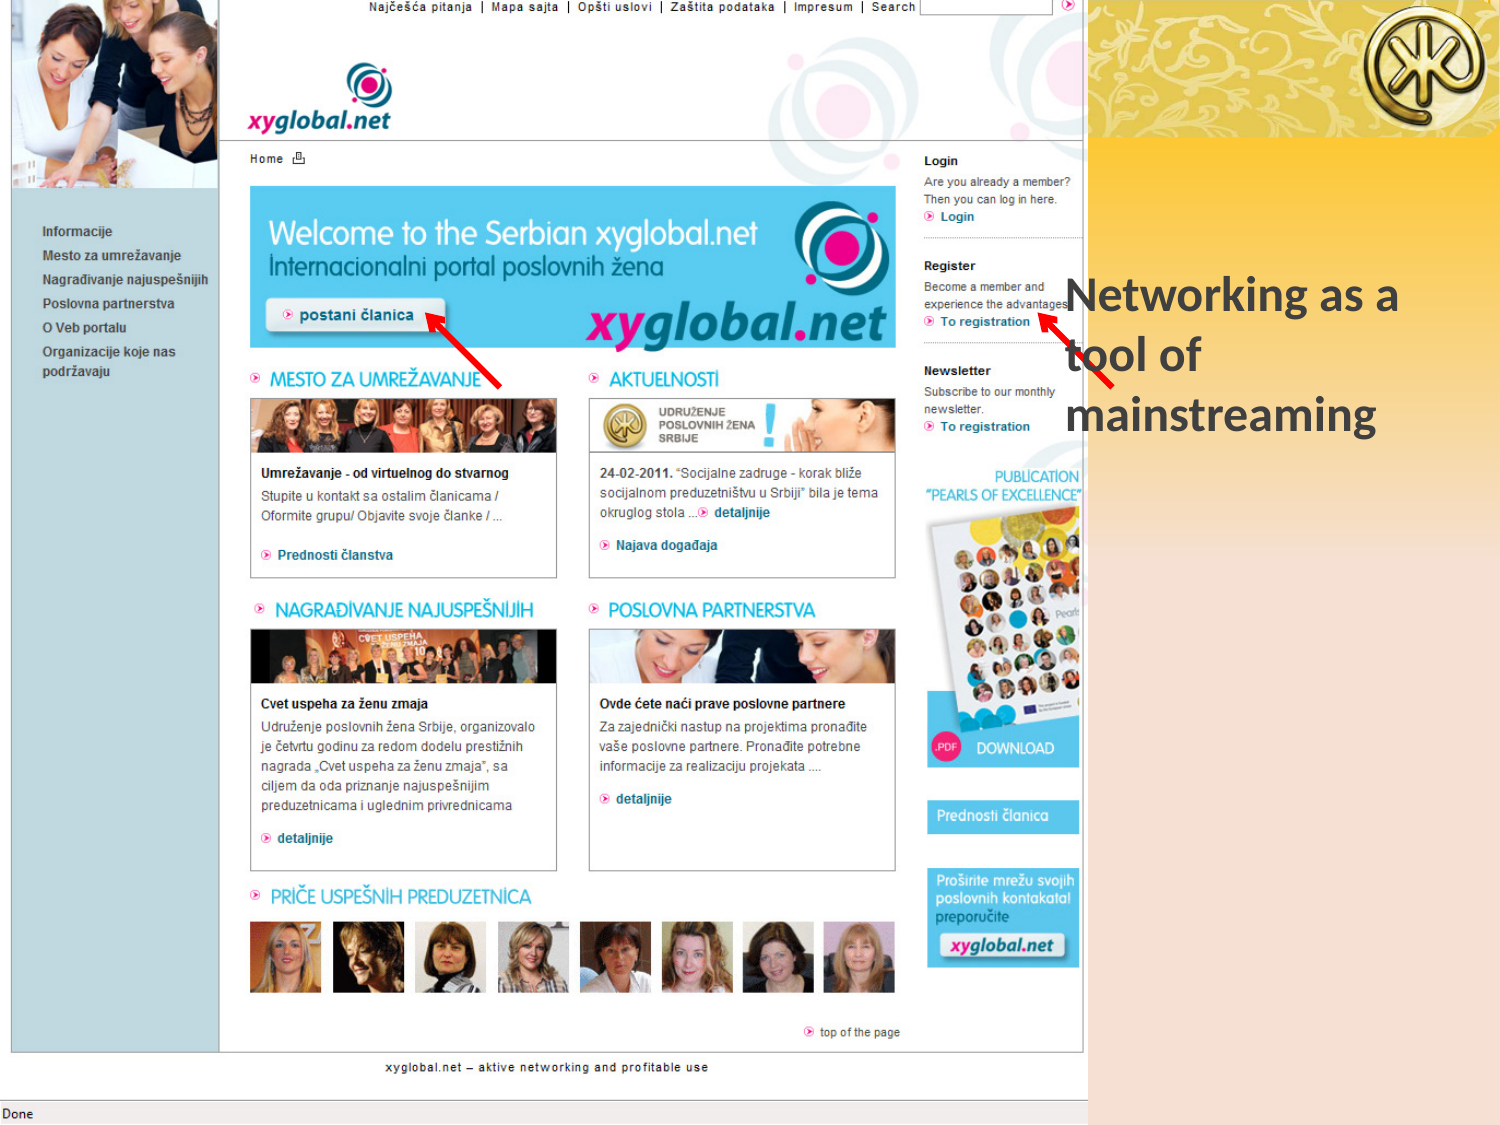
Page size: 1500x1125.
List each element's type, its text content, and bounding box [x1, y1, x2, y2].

picture [0, 0, 1500, 1125]
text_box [1037, 312, 1113, 388]
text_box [424, 312, 501, 388]
title Networking as a tool of mainstreaming [1114, 312, 1500, 391]
